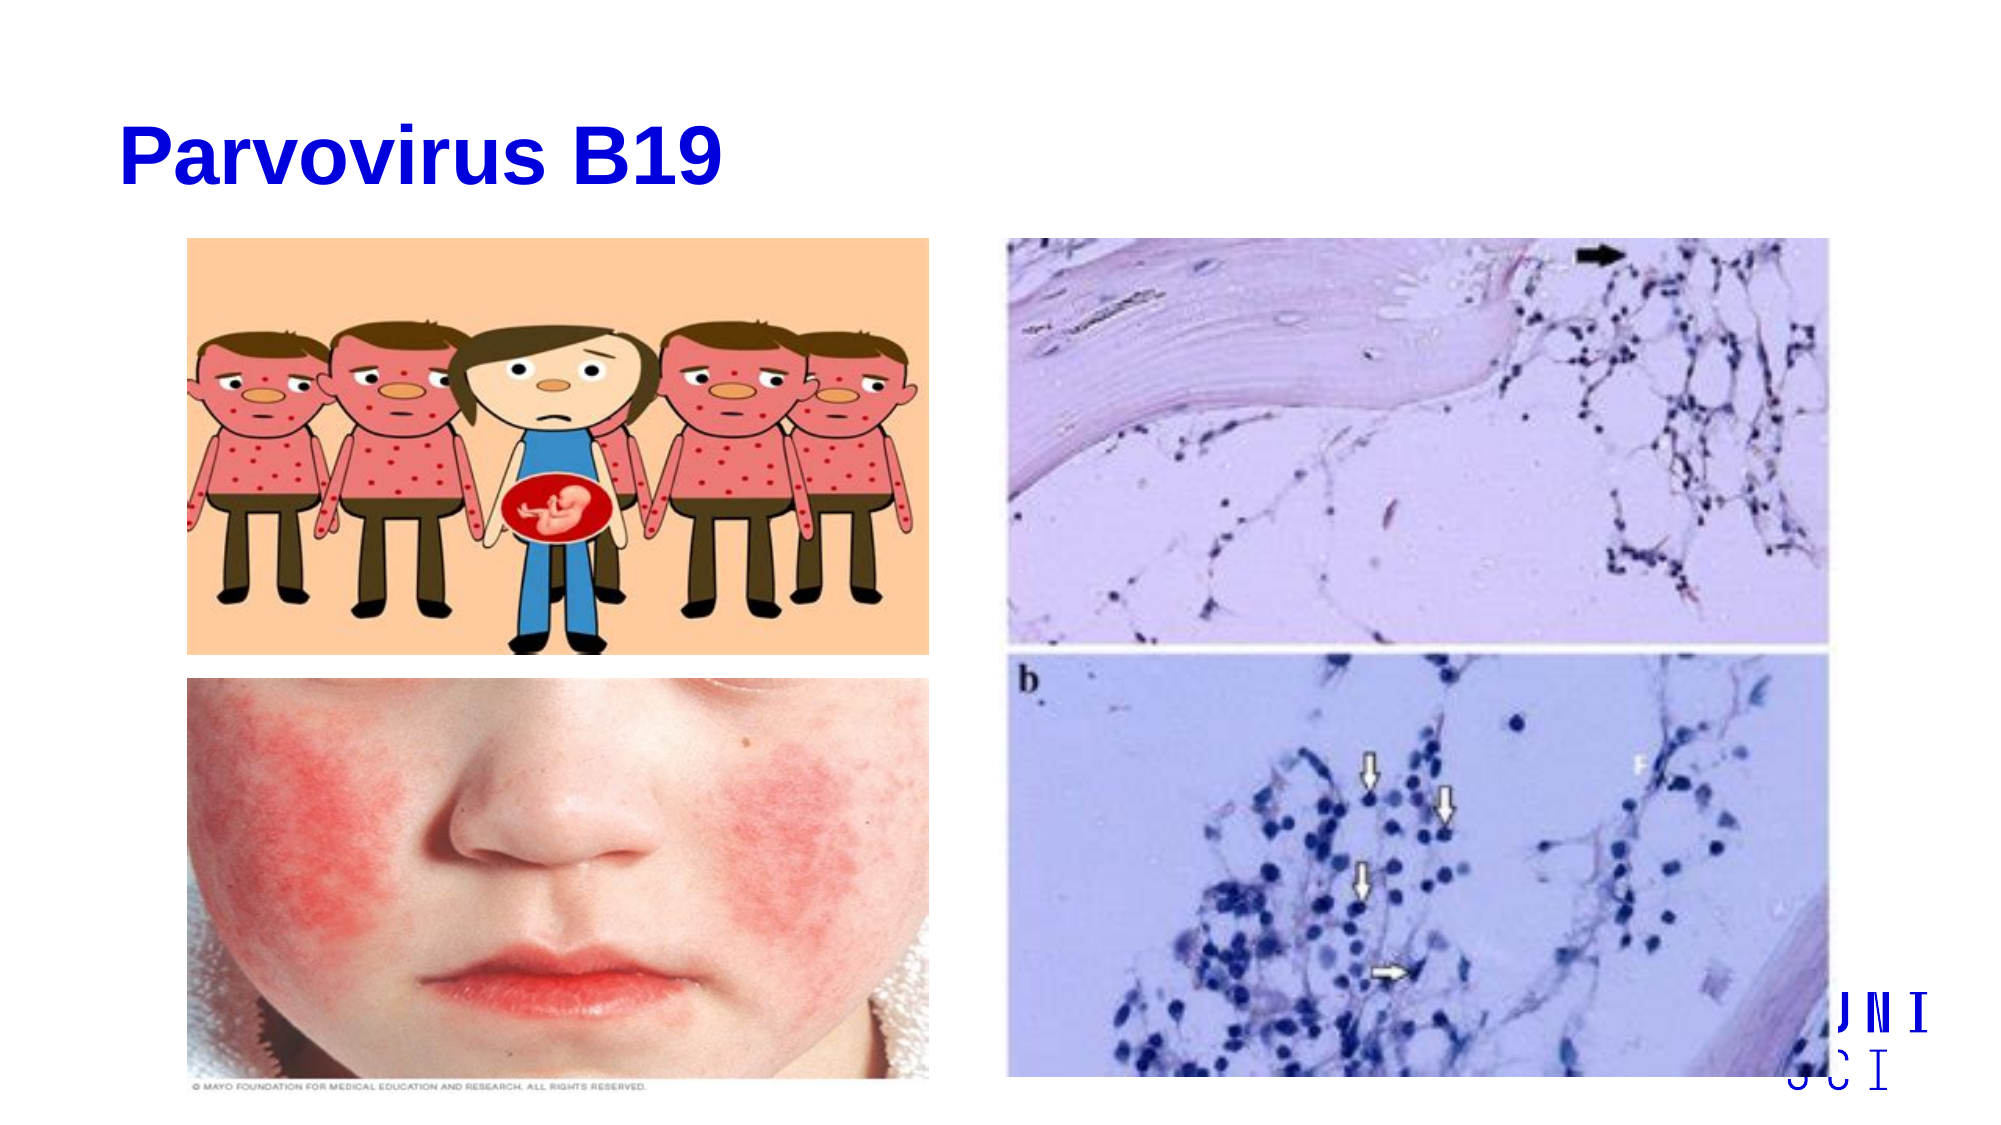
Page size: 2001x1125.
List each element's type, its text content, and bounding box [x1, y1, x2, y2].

picture [187, 677, 929, 1094]
title Parvovirus B19 [118, 118, 1883, 193]
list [187, 238, 929, 655]
picture [999, 238, 1838, 1077]
